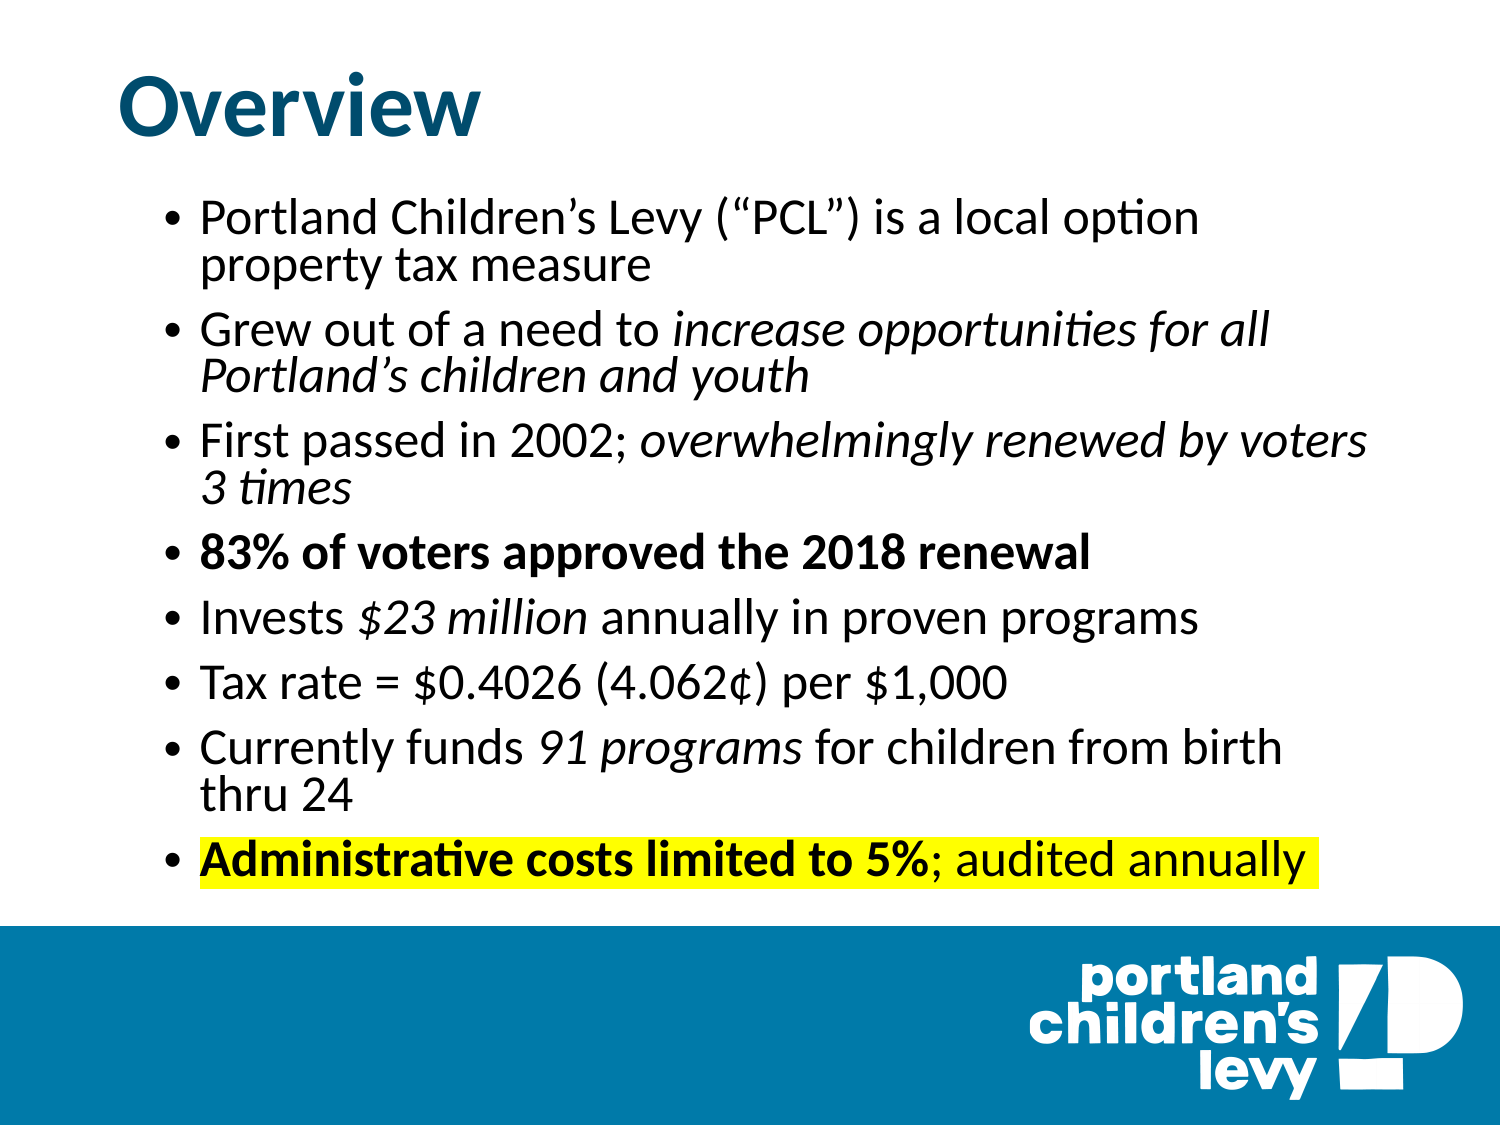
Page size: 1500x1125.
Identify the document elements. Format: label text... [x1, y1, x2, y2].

picture [1069, 1002, 1100, 1043]
picture [1107, 1002, 1117, 1011]
picture [1107, 1017, 1118, 1043]
picture [1279, 1002, 1288, 1015]
picture [1201, 1051, 1211, 1089]
picture [1250, 1058, 1316, 1099]
picture [1182, 1012, 1202, 1043]
picture [1116, 965, 1147, 995]
picture [1245, 1011, 1275, 1043]
picture [1218, 964, 1247, 994]
picture [1203, 957, 1213, 994]
picture [1175, 957, 1198, 994]
picture [1286, 957, 1316, 994]
list Portland Children’s Levy (“PCL”) is a local option property tax measure Grew out of a need to increase opportunities for all Portland’s children and youth First passed in 2002; overwhelmingly renewed by voters 3 times 83% of voters approved the 2018 renewal Invests $23 million annually in proven programs Tax rate = $0.4026 (4.062¢) per $1,000 Currently funds 91 programs for children from birth thru 24 Administrative costs limited to 5%; audited annually [148, 189, 1397, 904]
picture [1339, 1059, 1403, 1089]
picture [1152, 965, 1170, 994]
picture [1252, 965, 1281, 994]
text_box [0, 925, 1500, 1125]
picture [1206, 1011, 1237, 1043]
picture [1289, 1011, 1317, 1043]
picture [1030, 1011, 1061, 1043]
title Overview [103, 59, 1397, 165]
picture [1126, 1003, 1136, 1043]
picture [1142, 1002, 1174, 1043]
picture [1339, 965, 1382, 1049]
picture [1216, 1057, 1248, 1089]
picture [1082, 964, 1112, 1002]
picture [1388, 957, 1462, 1053]
